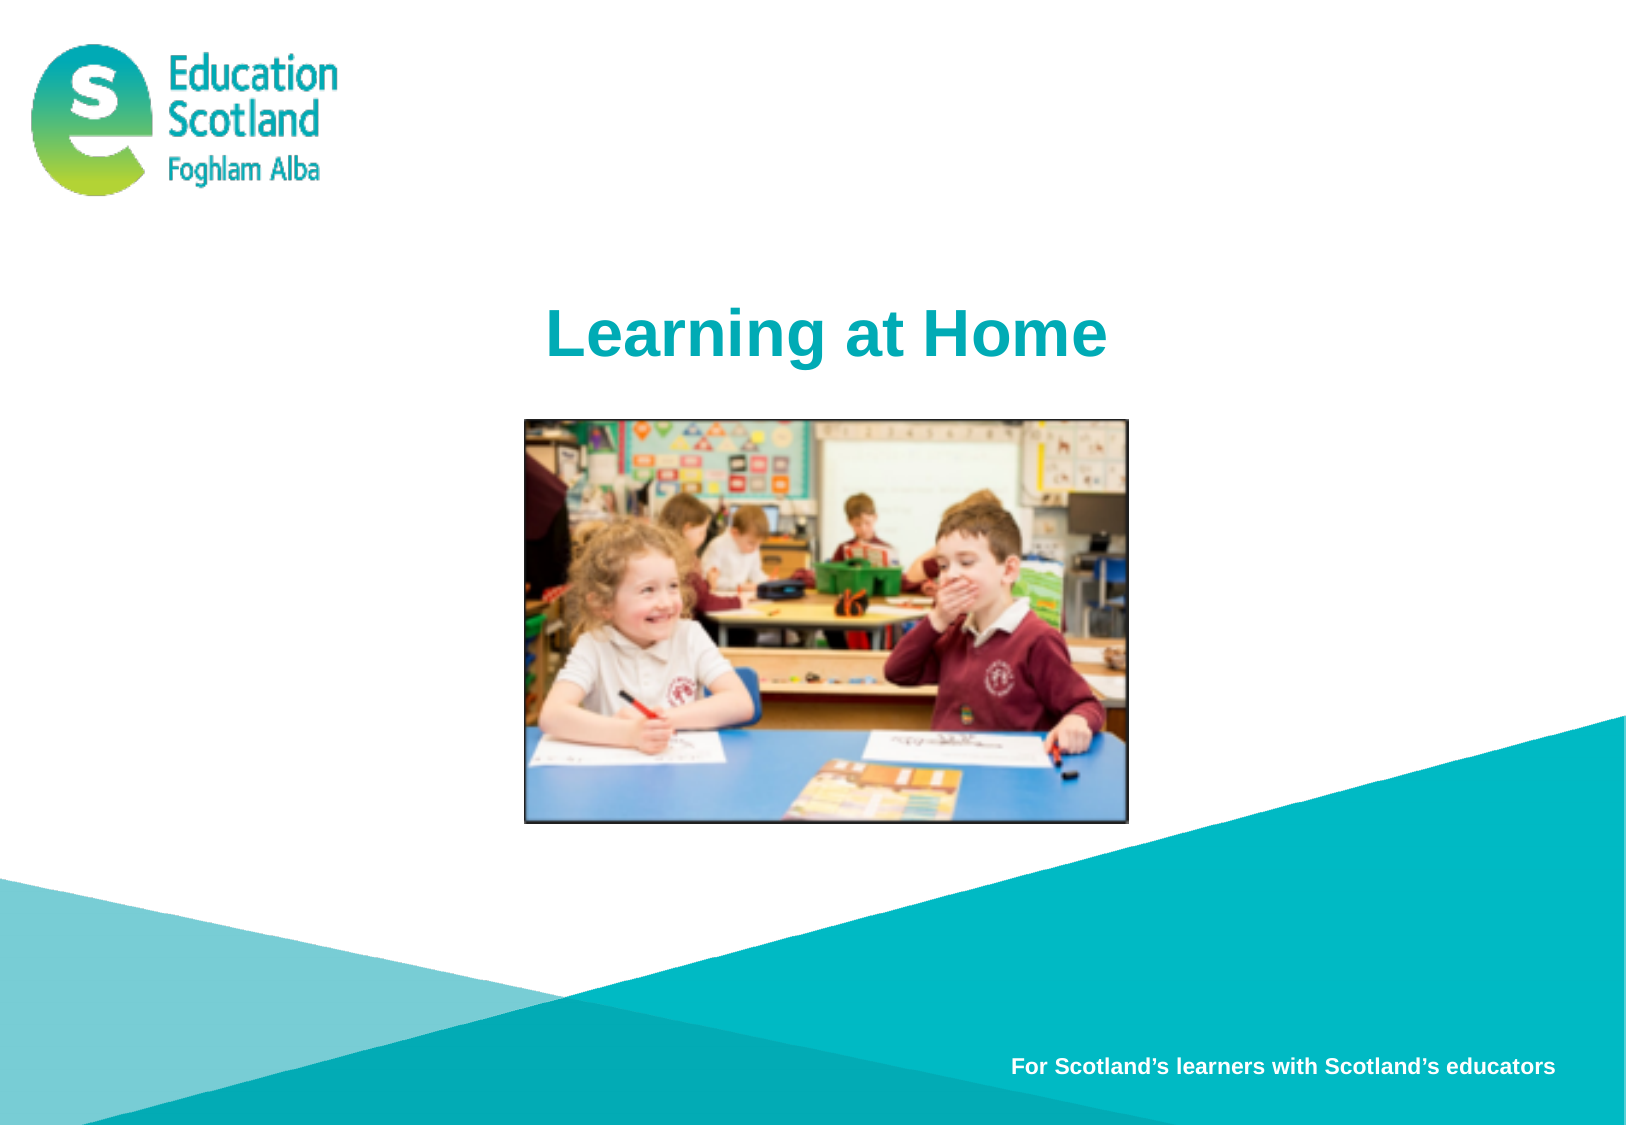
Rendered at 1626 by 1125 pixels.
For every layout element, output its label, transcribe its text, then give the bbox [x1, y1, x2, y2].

title Learning at Home [326, 281, 1328, 485]
picture [23, 40, 346, 208]
picture [0, 419, 1625, 1125]
